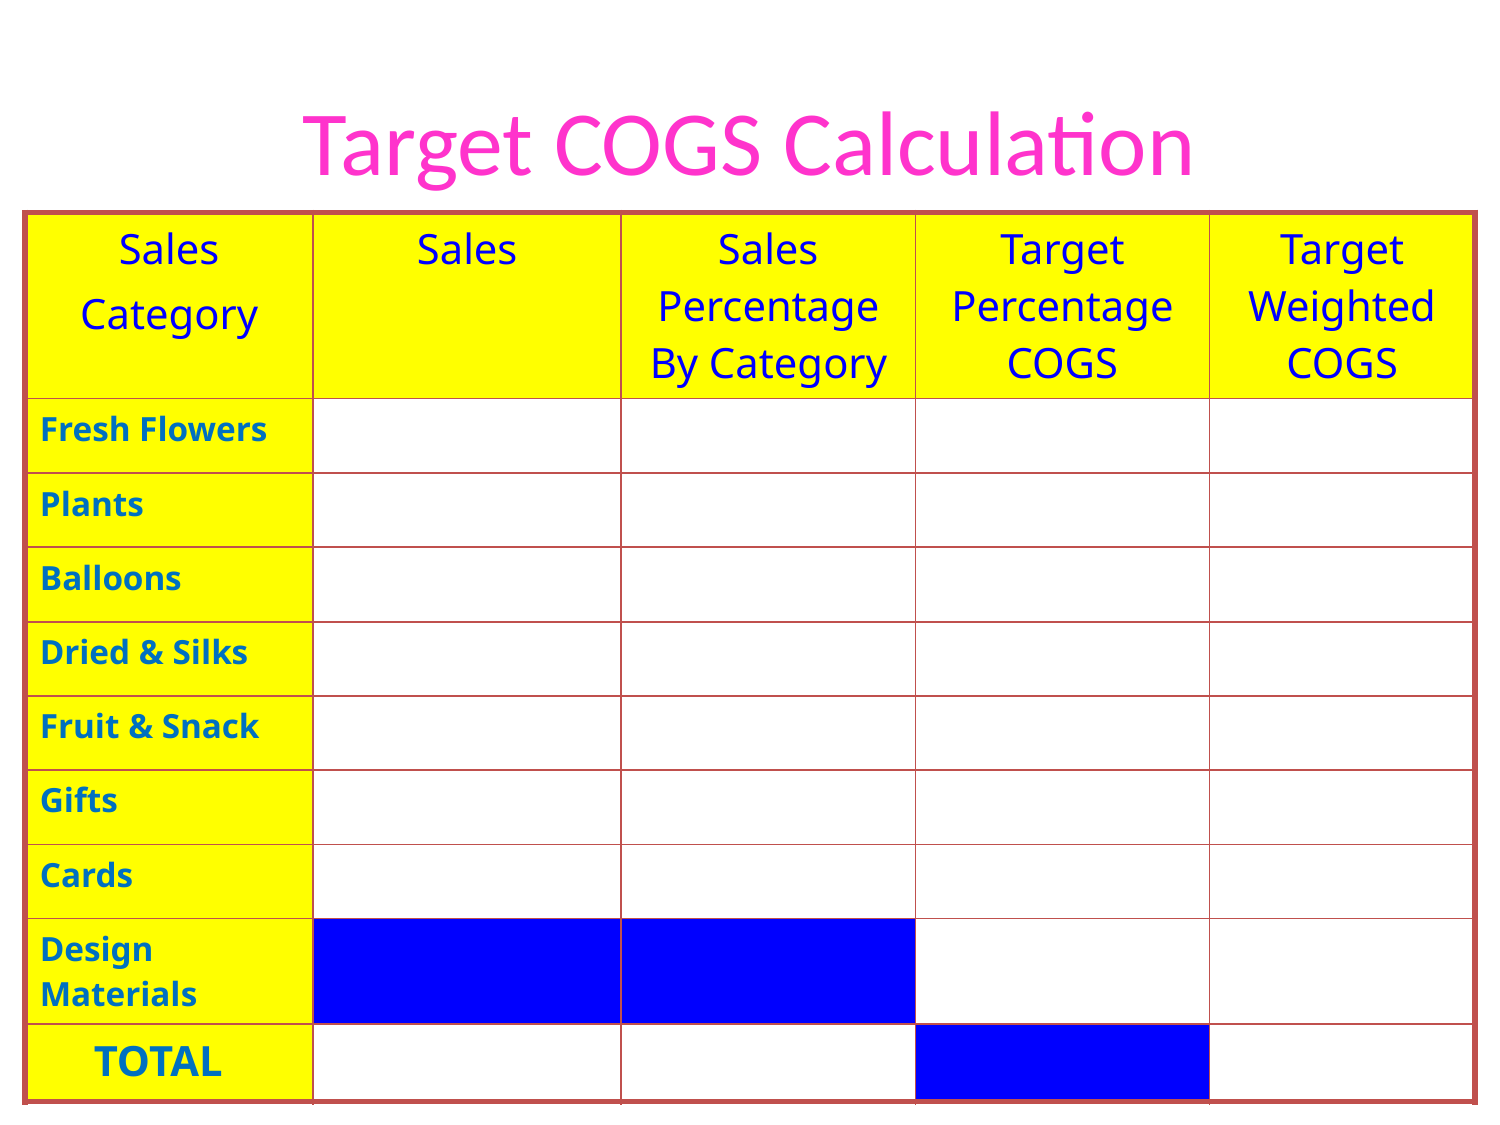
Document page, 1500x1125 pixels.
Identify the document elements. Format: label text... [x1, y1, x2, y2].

title Target COGS Calculation [75, 45, 1425, 210]
table_cell [314, 771, 620, 844]
table_cell Fruit & Snack [28, 697, 312, 769]
table_cell [314, 1025, 620, 1099]
table_header Target Percentage COGS [916, 215, 1209, 398]
table_cell [314, 845, 620, 918]
table_cell [622, 771, 915, 844]
table_cell Balloons [28, 548, 312, 621]
table_header Sales Percentage By Category [622, 215, 915, 398]
table_cell Gifts [28, 771, 312, 844]
table_cell [1210, 697, 1472, 769]
table_cell [622, 845, 915, 918]
table_cell [916, 623, 1209, 695]
table_cell [622, 548, 915, 621]
table_cell [314, 548, 620, 621]
table_cell TOTAL [28, 1025, 312, 1099]
table_header Sales [314, 215, 620, 398]
table_cell [1210, 399, 1472, 472]
table_cell [622, 623, 915, 695]
table_cell [314, 919, 620, 1023]
table_cell [1210, 474, 1472, 546]
table_cell Fresh Flowers [28, 399, 312, 472]
table_cell [622, 919, 915, 1023]
table_cell [314, 697, 620, 769]
table_cell [314, 399, 620, 472]
table_cell [916, 474, 1209, 546]
table_cell [622, 399, 915, 472]
table_cell [622, 474, 915, 546]
table_cell [916, 697, 1209, 769]
table_cell [314, 623, 620, 695]
table_cell [916, 548, 1209, 621]
table_cell [622, 1025, 915, 1099]
table_cell [1210, 771, 1472, 844]
table_cell [1210, 845, 1472, 918]
table_cell Design Materials [28, 919, 312, 1023]
table_cell [916, 399, 1209, 472]
table_cell [916, 845, 1209, 918]
table_cell [1210, 548, 1472, 621]
table_cell [1210, 919, 1472, 1023]
table_cell [916, 1025, 1209, 1099]
table_cell Dried & Silks [28, 623, 312, 695]
table_cell [1210, 1025, 1472, 1099]
table_cell [314, 474, 620, 546]
table_cell [622, 697, 915, 769]
table_cell [916, 919, 1209, 1023]
table_cell [1210, 623, 1472, 695]
table_cell [916, 771, 1209, 844]
table_cell Cards [28, 845, 312, 918]
table_cell Plants [28, 474, 312, 546]
table_header Sales Category [28, 215, 312, 398]
table_header Target Weighted COGS [1210, 215, 1472, 398]
